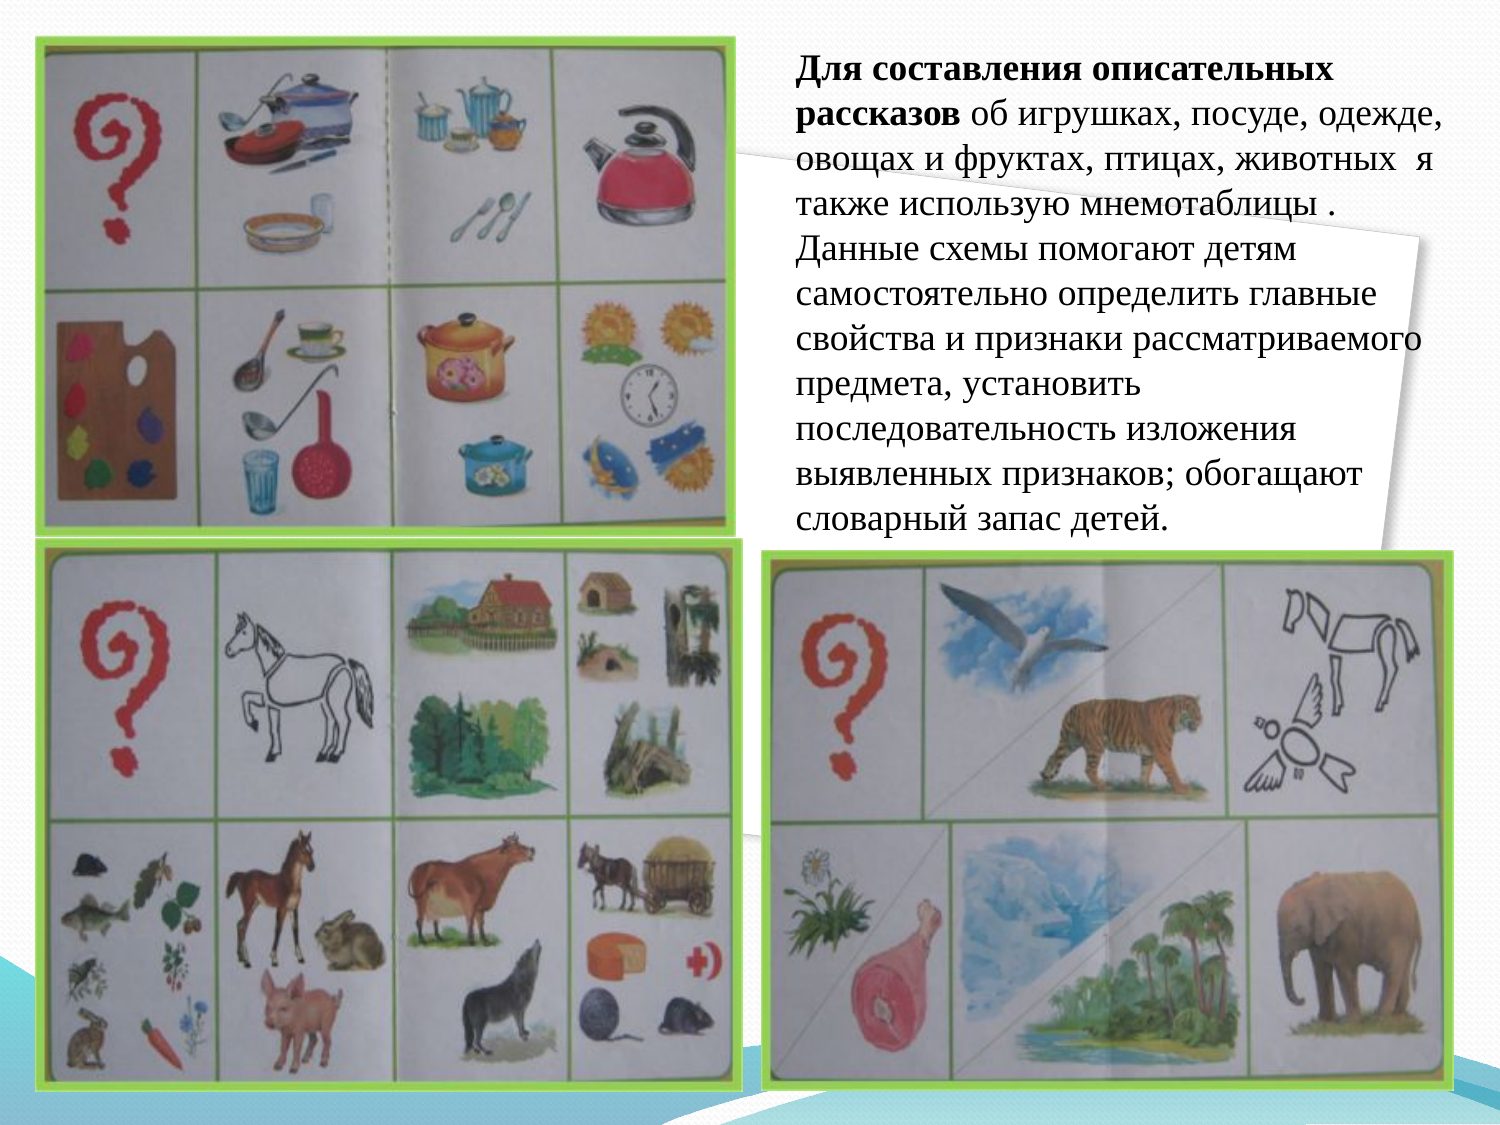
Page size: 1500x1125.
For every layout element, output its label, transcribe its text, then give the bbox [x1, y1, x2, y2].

picture [761, 550, 1454, 1092]
picture [34, 538, 743, 1092]
picture [34, 34, 736, 537]
list Для составления описательных рассказов об игрушках, посуде, одежде, овощах и фруктах, птицах, животных я также использую мнемотаблицы . Данные схемы помогают детям самостоятельно определить главные свойства и признаки рассматриваемого предмета, установить последовательность изложения выявленных признаков; обогащают словарный запас детей. [785, 35, 1463, 528]
